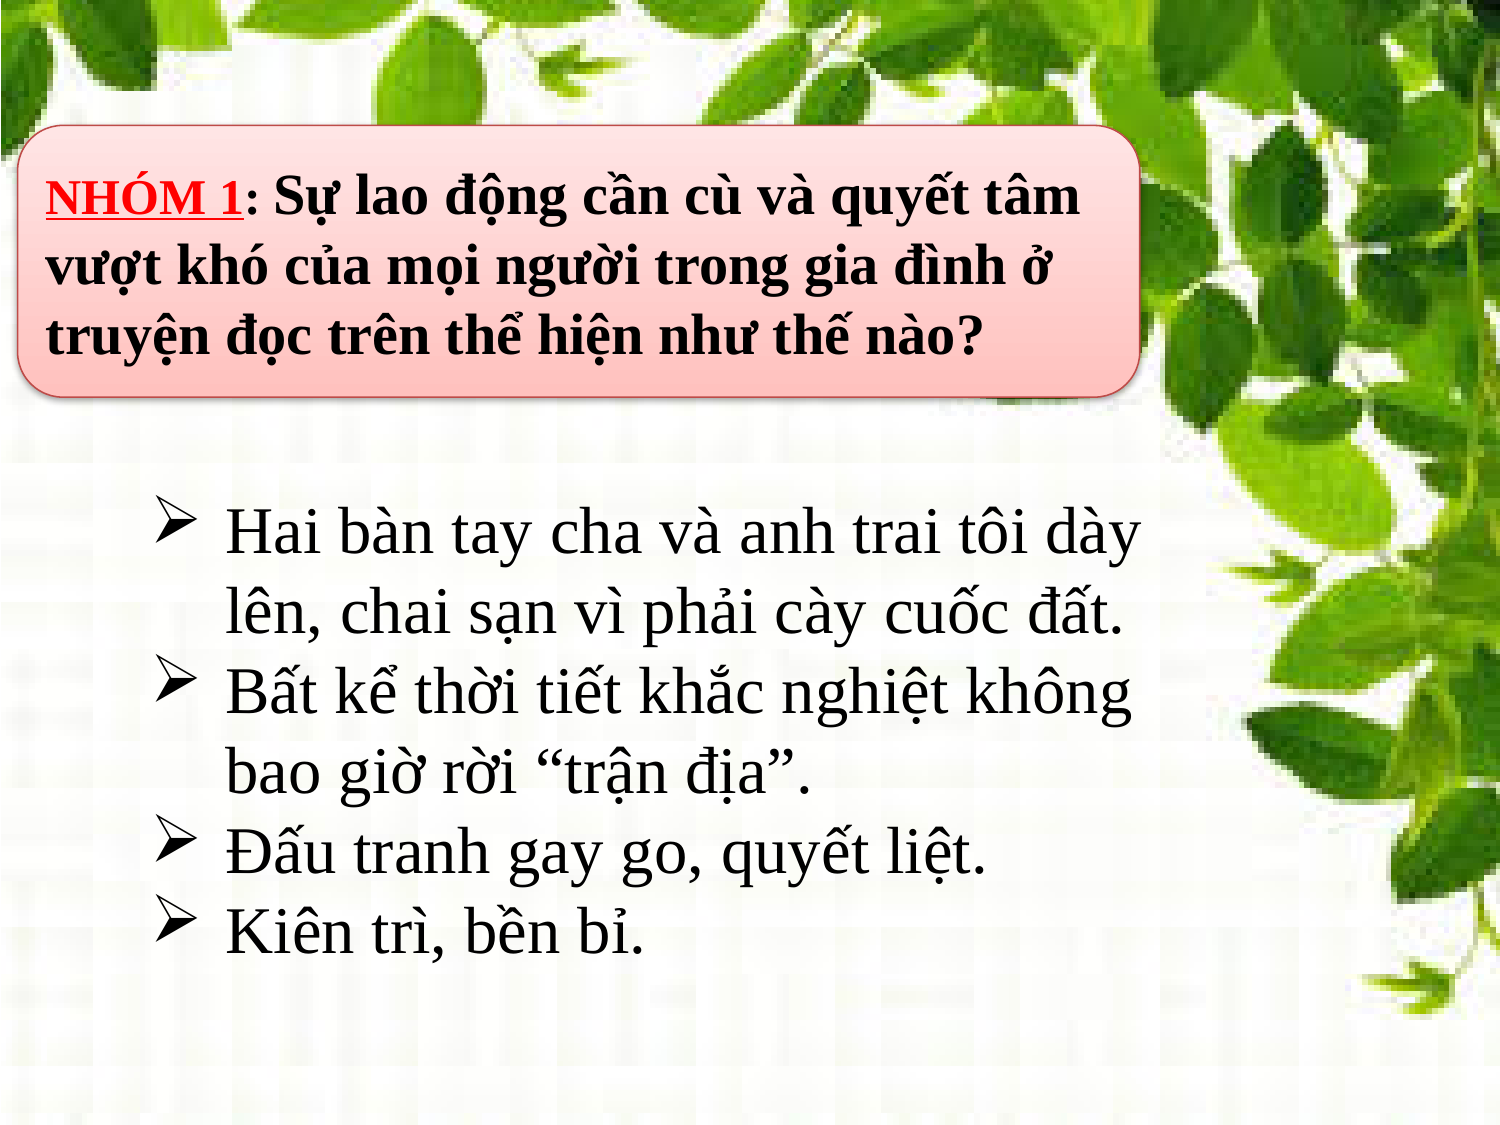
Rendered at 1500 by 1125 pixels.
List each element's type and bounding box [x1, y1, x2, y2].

list [1, 0, 1500, 1125]
